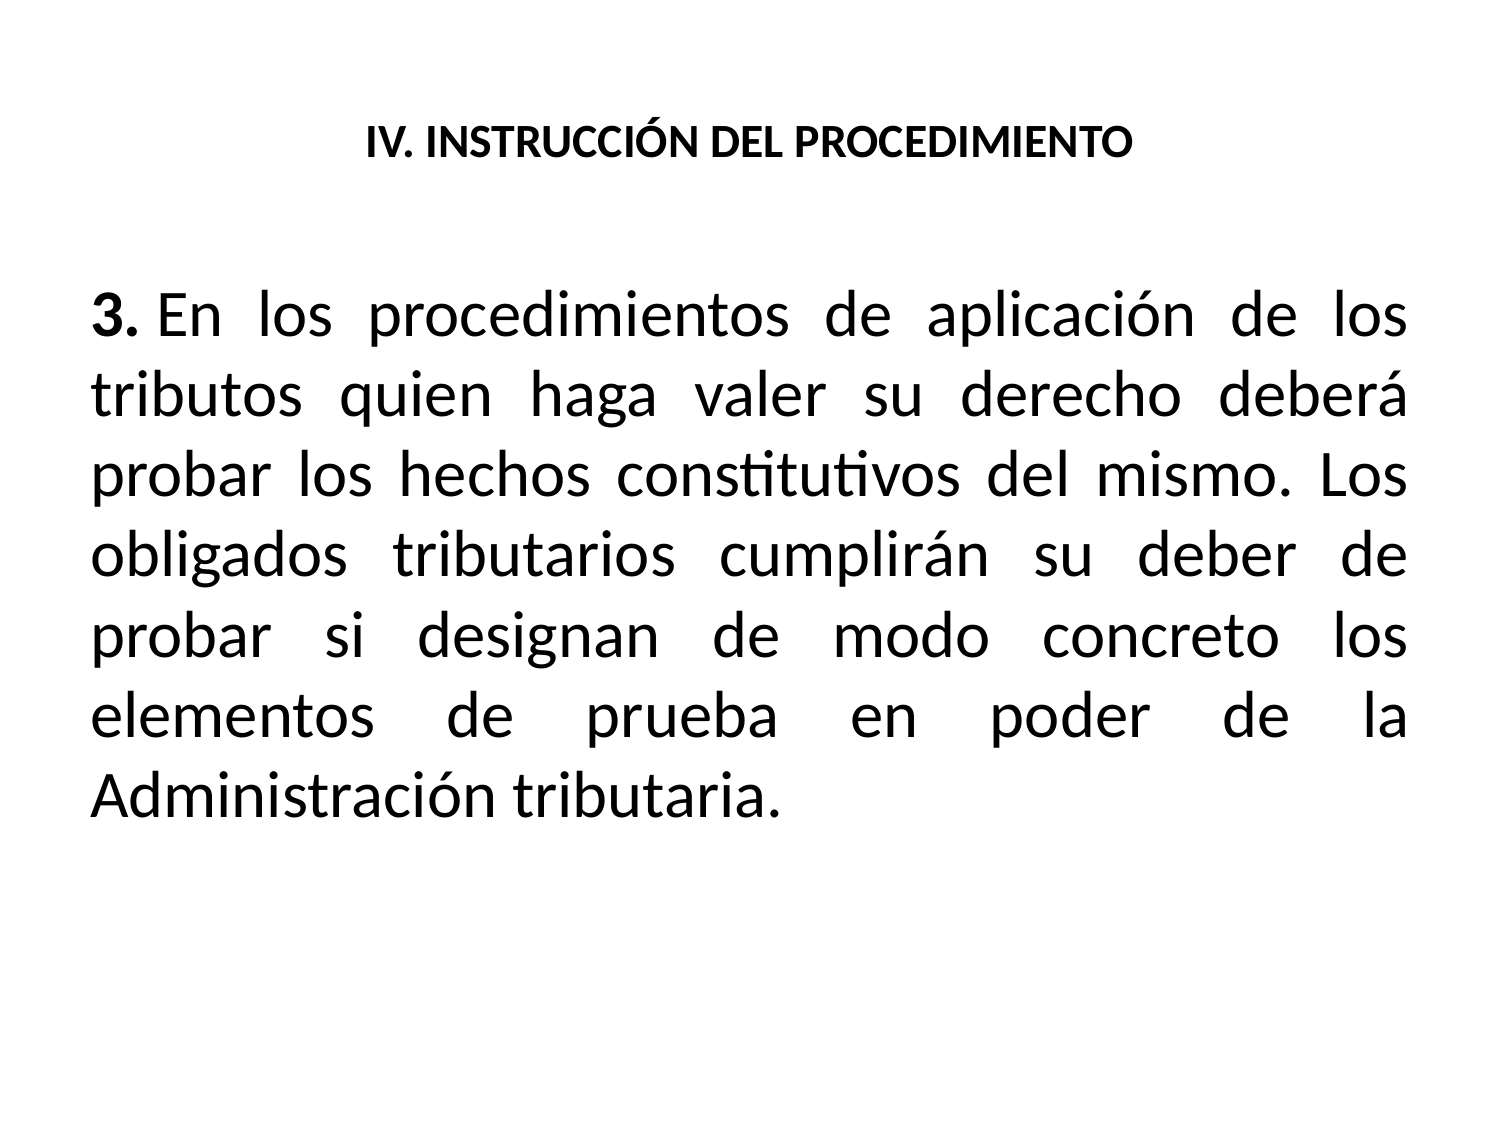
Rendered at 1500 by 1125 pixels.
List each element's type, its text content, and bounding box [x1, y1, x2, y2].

title IV. INSTRUCCIÓN DEL PROCEDIMIENTO [75, 45, 1425, 233]
list 3. En los procedimientos de aplicación de los tributos quien haga valer su derecho deberá probar los hechos constitutivos del mismo. Los obligados tributarios cumplirán su deber de probar si designan de modo concreto los elementos de prueba en poder de la Administración tributaria. [75, 262, 1425, 1005]
